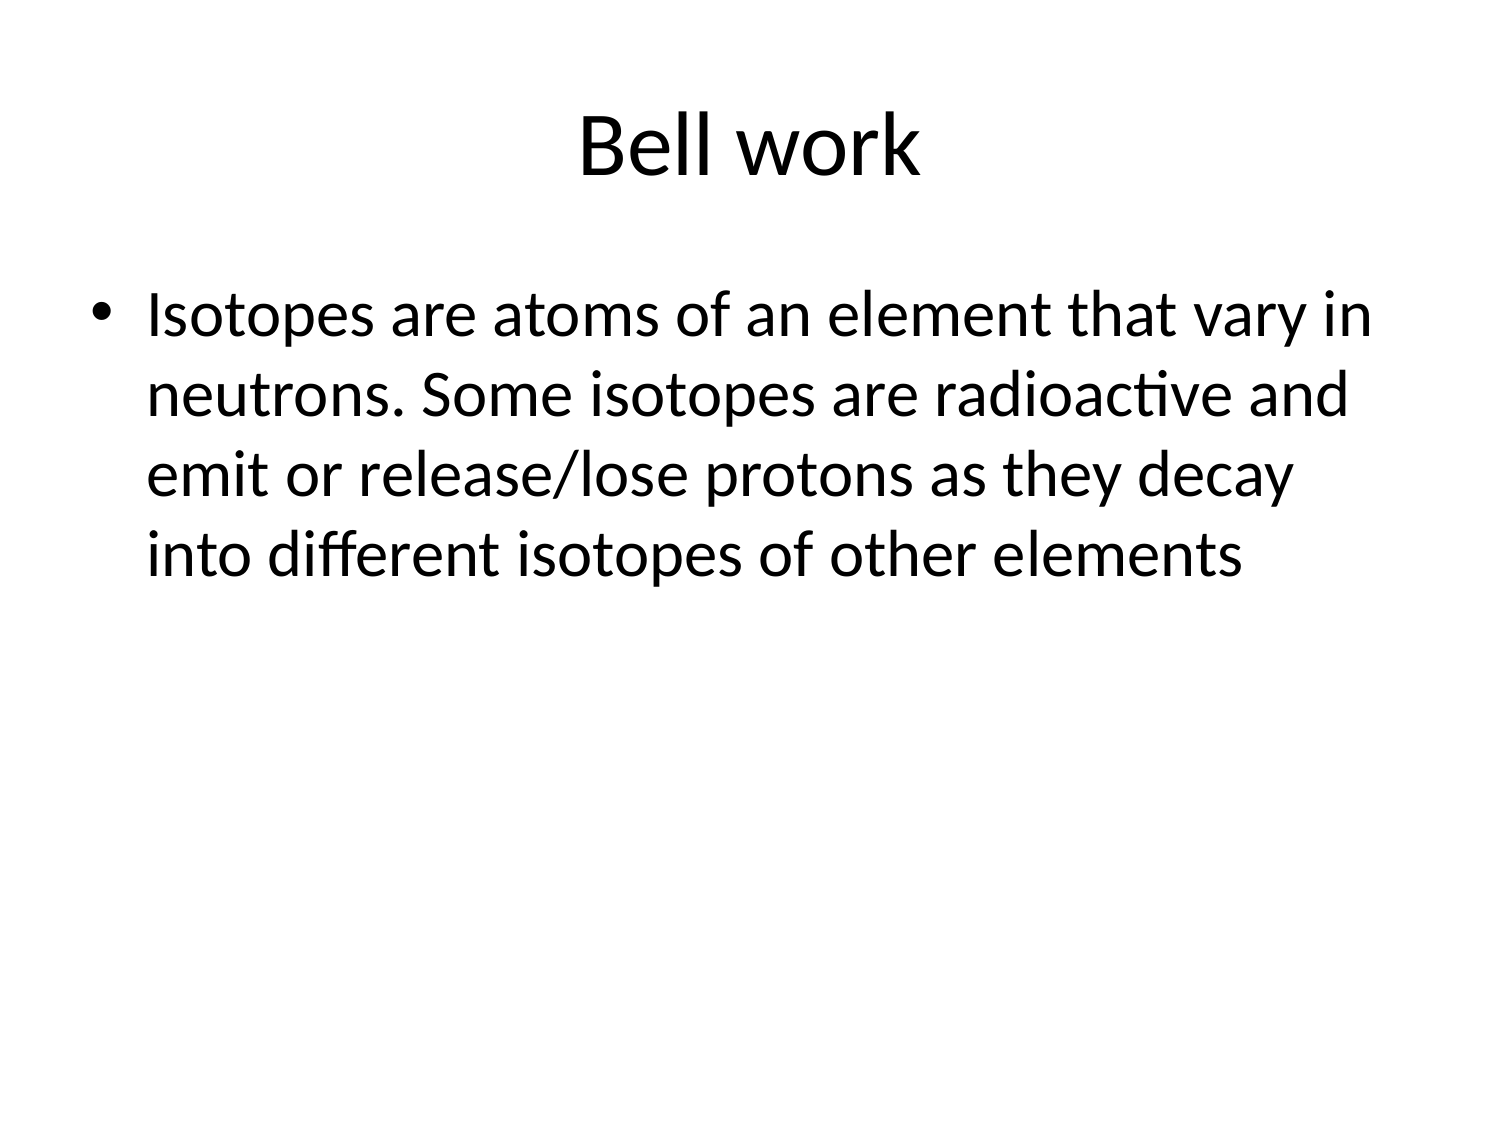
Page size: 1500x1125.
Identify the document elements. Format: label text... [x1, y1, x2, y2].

title Bell work [75, 45, 1425, 233]
list Isotopes are atoms of an element that vary in neutrons. Some isotopes are radioactive and emit or release/lose protons as they decay into different isotopes of other elements [75, 262, 1425, 1005]
